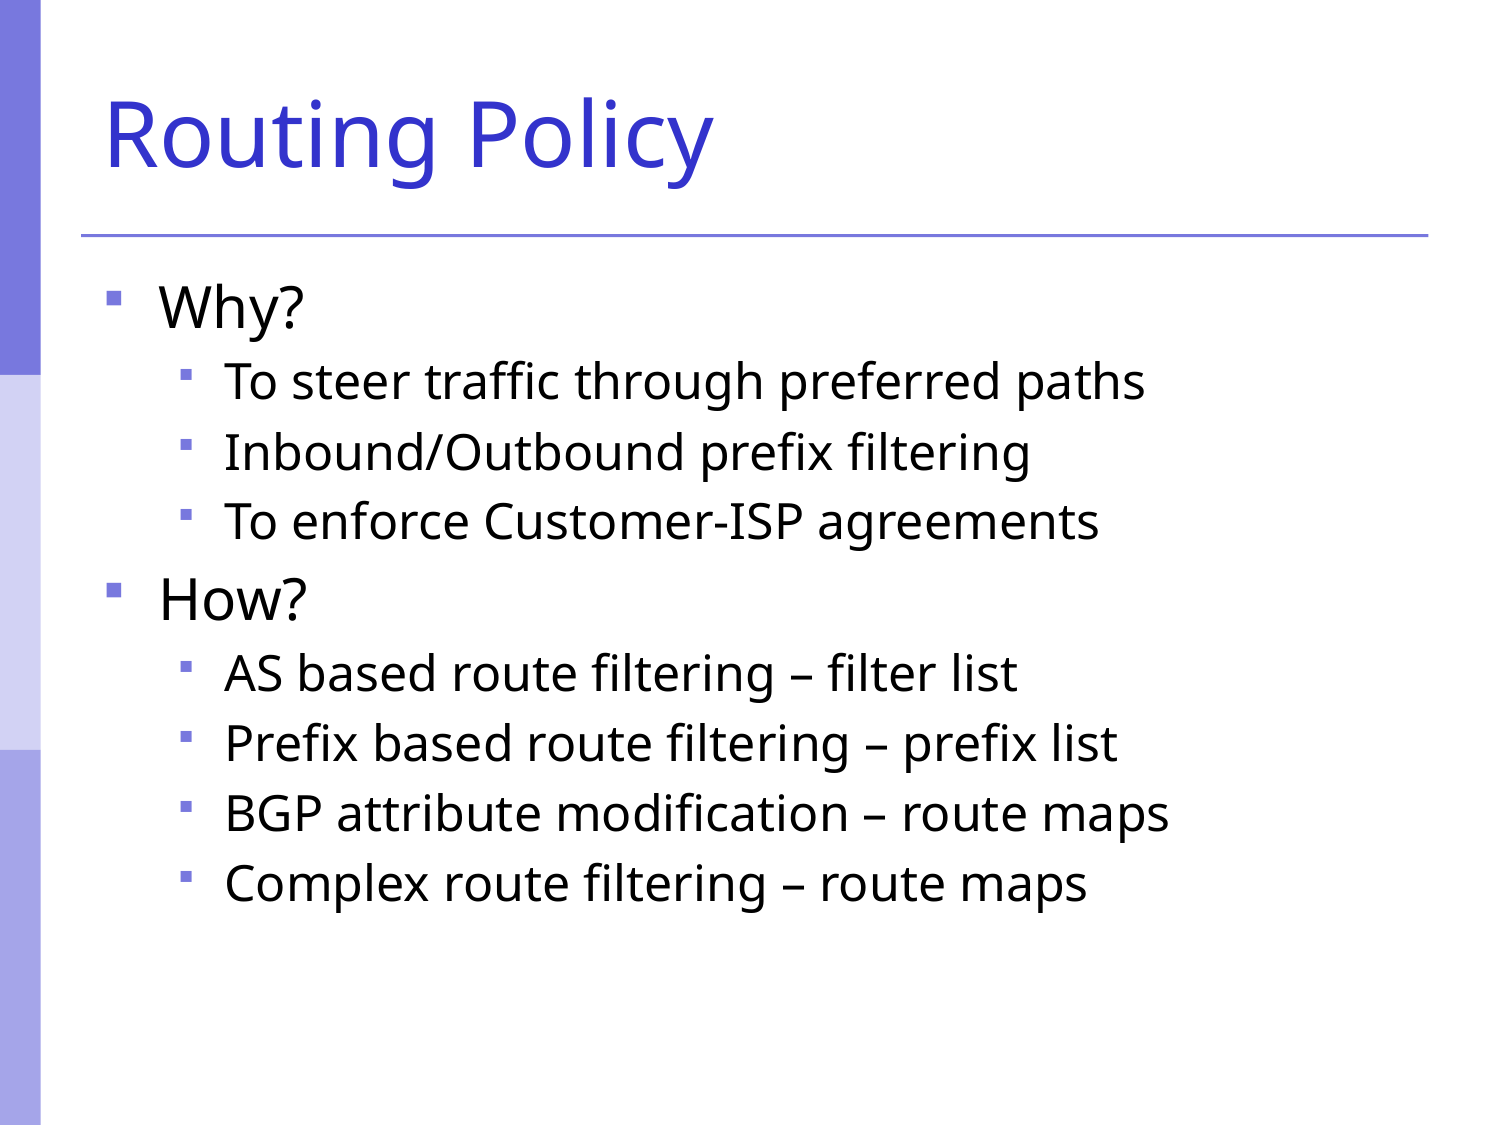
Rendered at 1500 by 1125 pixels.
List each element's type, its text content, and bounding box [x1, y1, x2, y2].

list Why? To steer traffic through preferred paths Inbound/Outbound prefix filtering To enforce Customer-ISP agreements How? AS based route filtering – filter list Prefix based route filtering – prefix list BGP attribute modification – route maps Complex route filtering – route maps [87, 262, 1363, 1026]
title Routing Policy [87, 37, 1363, 226]
